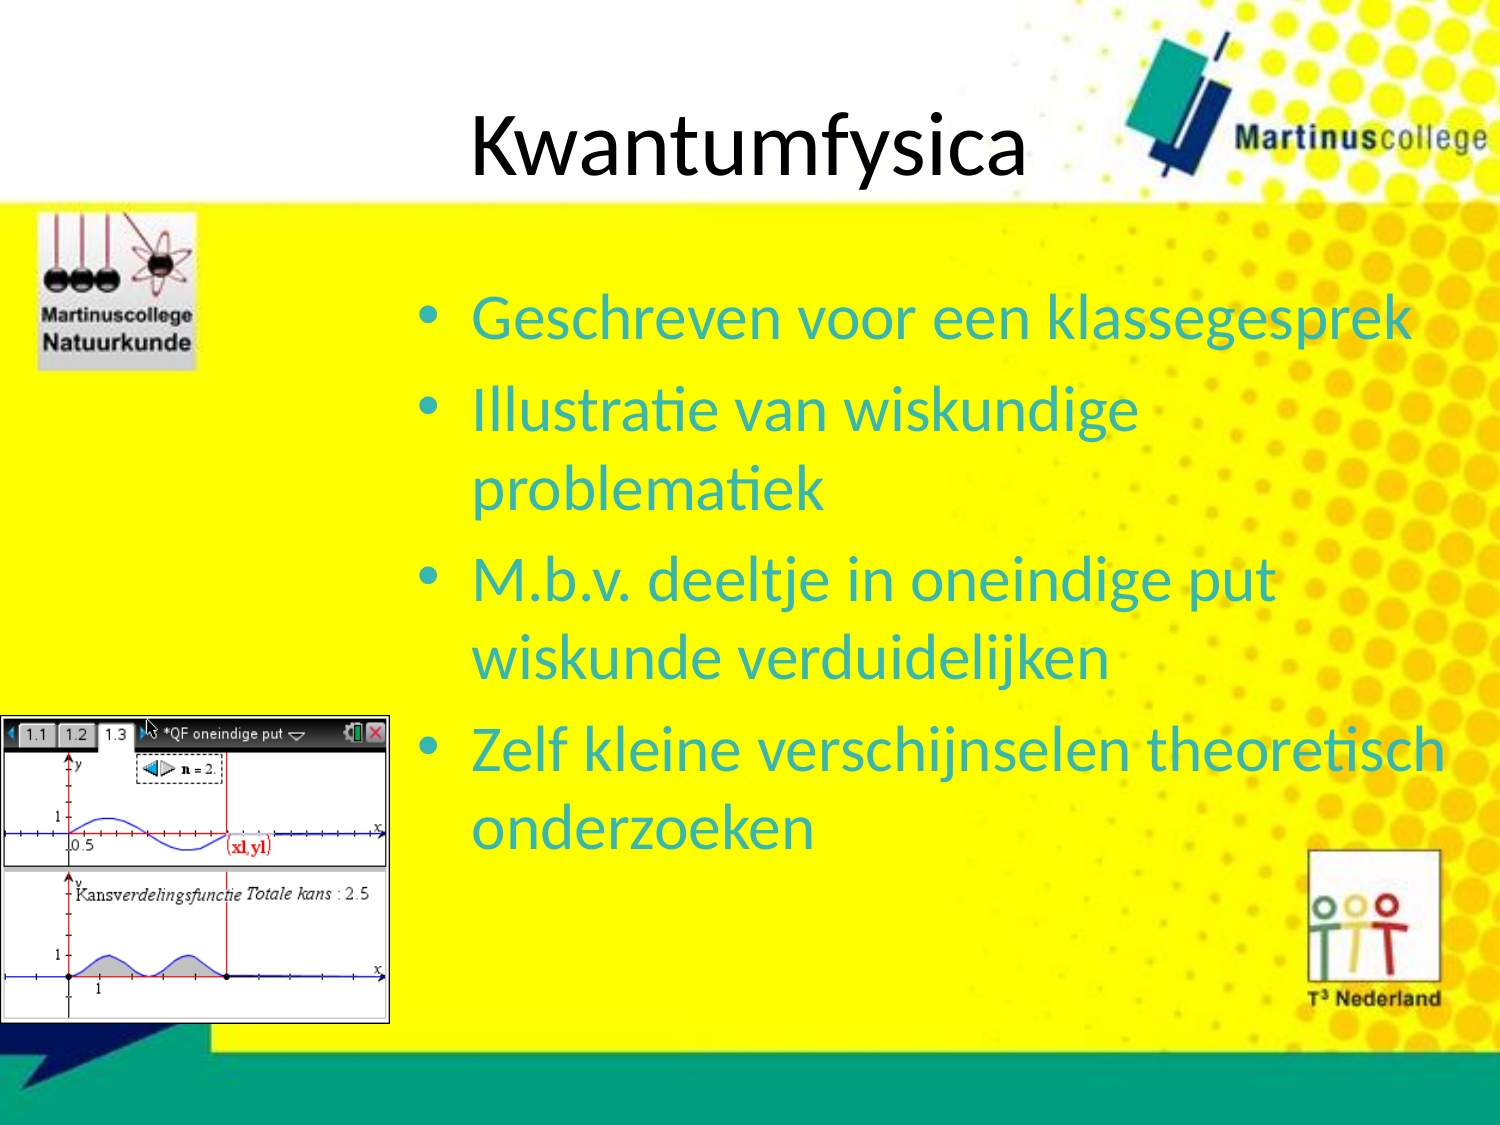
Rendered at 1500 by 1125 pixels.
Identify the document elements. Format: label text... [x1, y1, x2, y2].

title Kwantumfysica [75, 45, 1425, 233]
picture [0, 0, 1500, 1125]
list Geschreven voor een klassegesprek Illustratie van wiskundige problematiek M.b.v. deeltje in oneindige put wiskunde verduidelijken Zelf kleine verschijnselen theoretisch onderzoeken [401, 267, 1500, 872]
